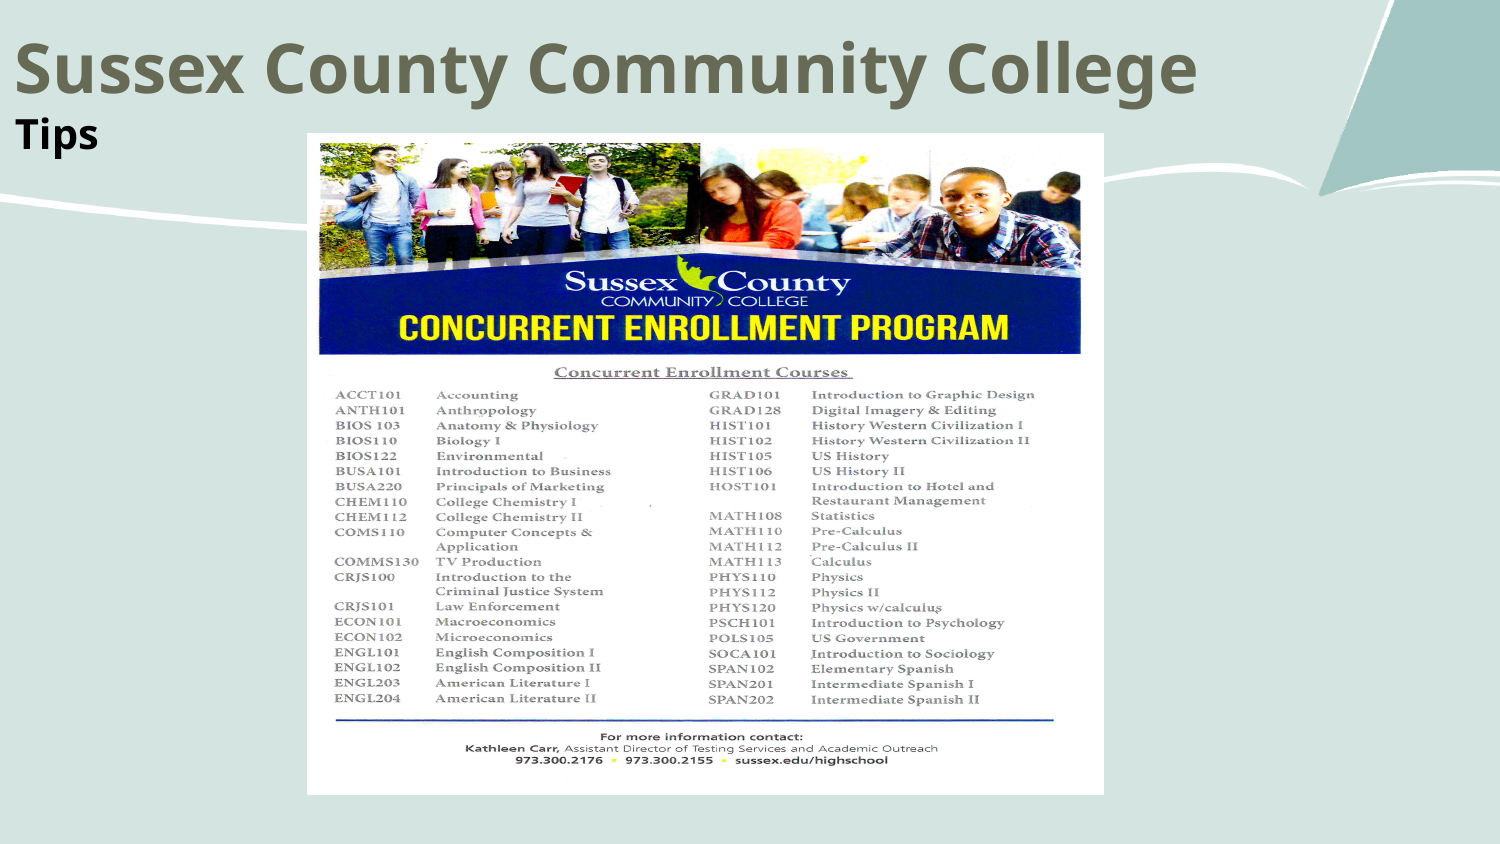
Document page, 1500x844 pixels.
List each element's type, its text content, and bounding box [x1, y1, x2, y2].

text_box Sussex County Community College Tips [0, 17, 1412, 248]
picture [307, 133, 1105, 795]
